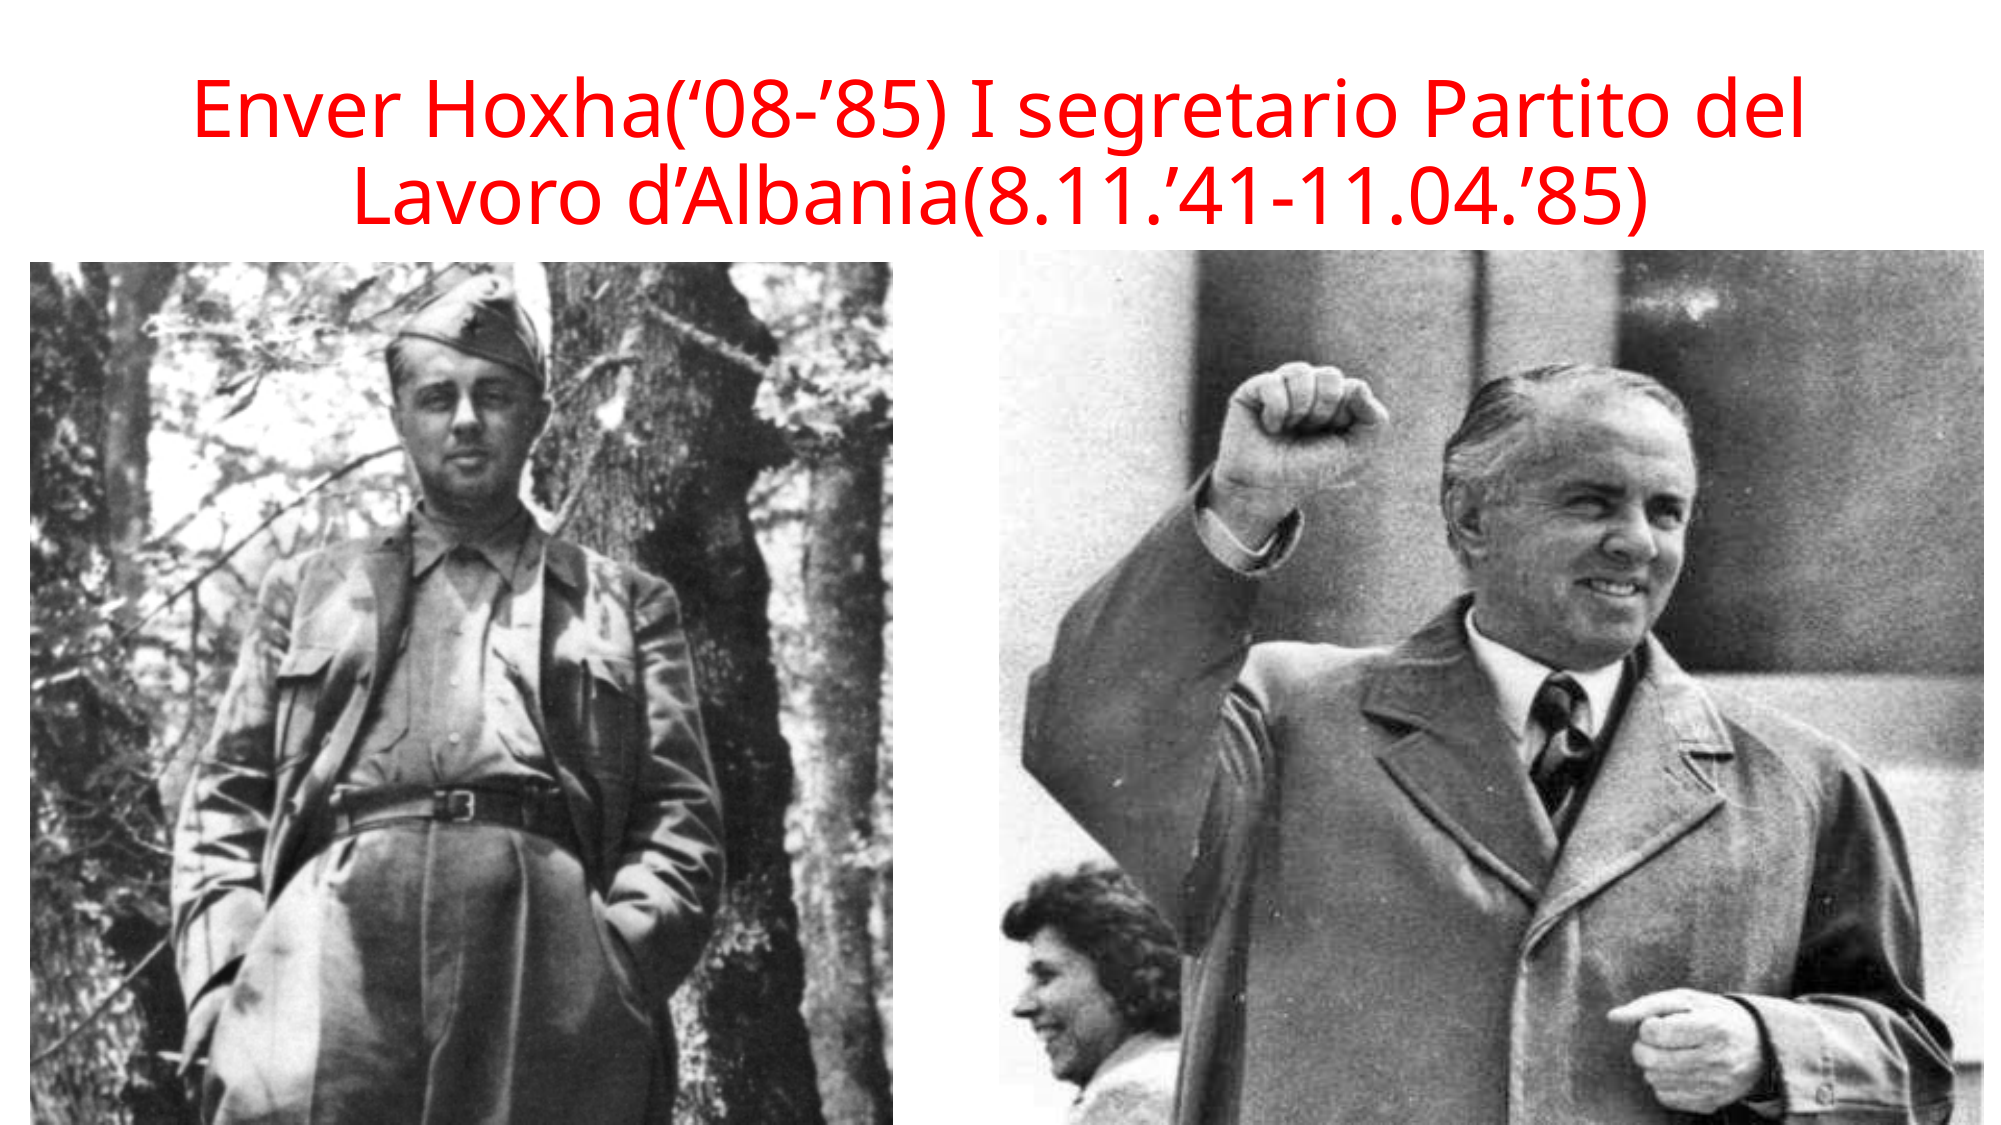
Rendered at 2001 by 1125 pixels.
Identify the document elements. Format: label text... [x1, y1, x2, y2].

title Enver Hoxha(‘08-’85) I segretario Partito del Lavoro d’Albania(8.11.’41-11.04.’85) [137, 59, 1863, 251]
picture [29, 262, 893, 1125]
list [999, 250, 1984, 1125]
